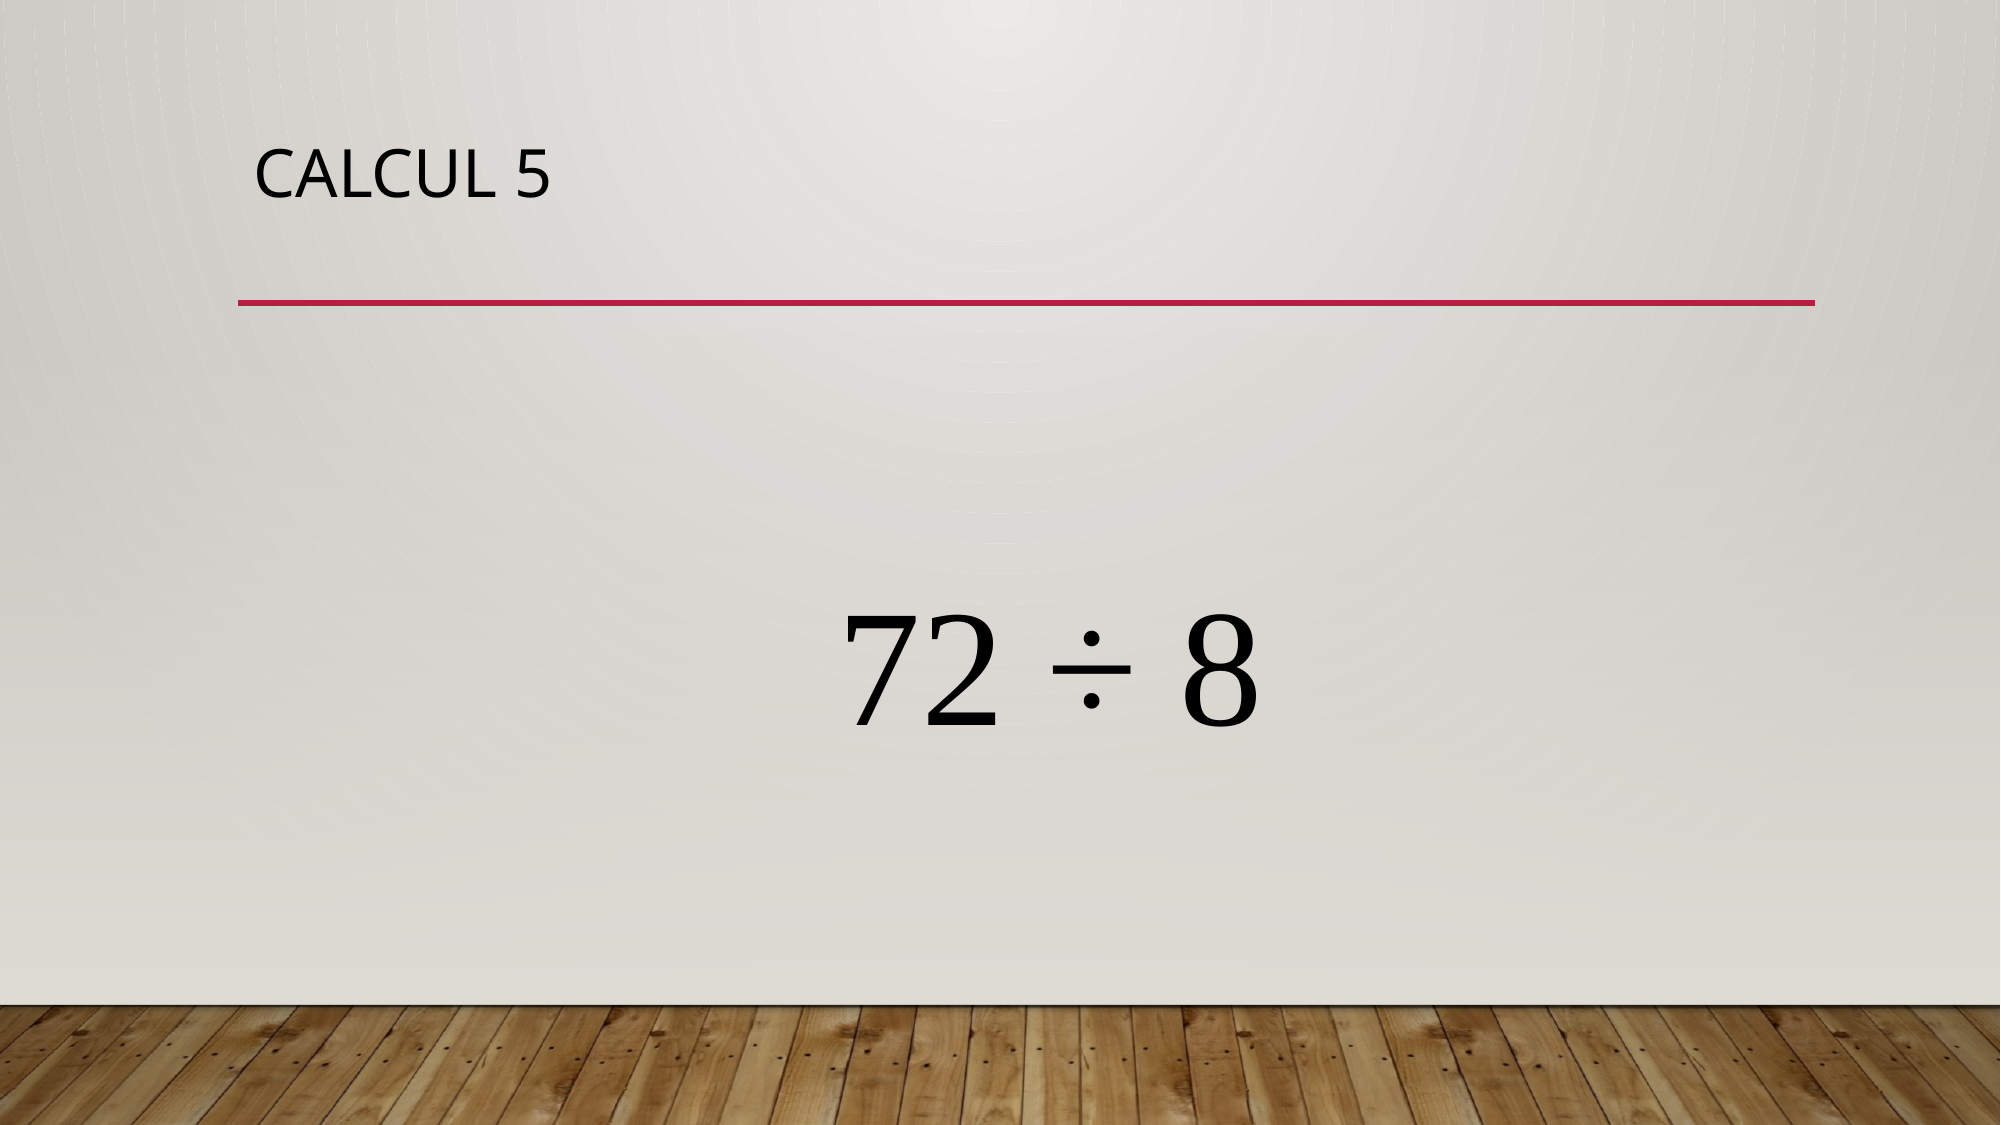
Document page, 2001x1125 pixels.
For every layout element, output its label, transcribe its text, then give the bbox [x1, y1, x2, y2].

title CALCUL 5 [238, 131, 1814, 305]
text_box 72 ÷ 8 [263, 355, 1839, 922]
picture [0, 1005, 2000, 1125]
